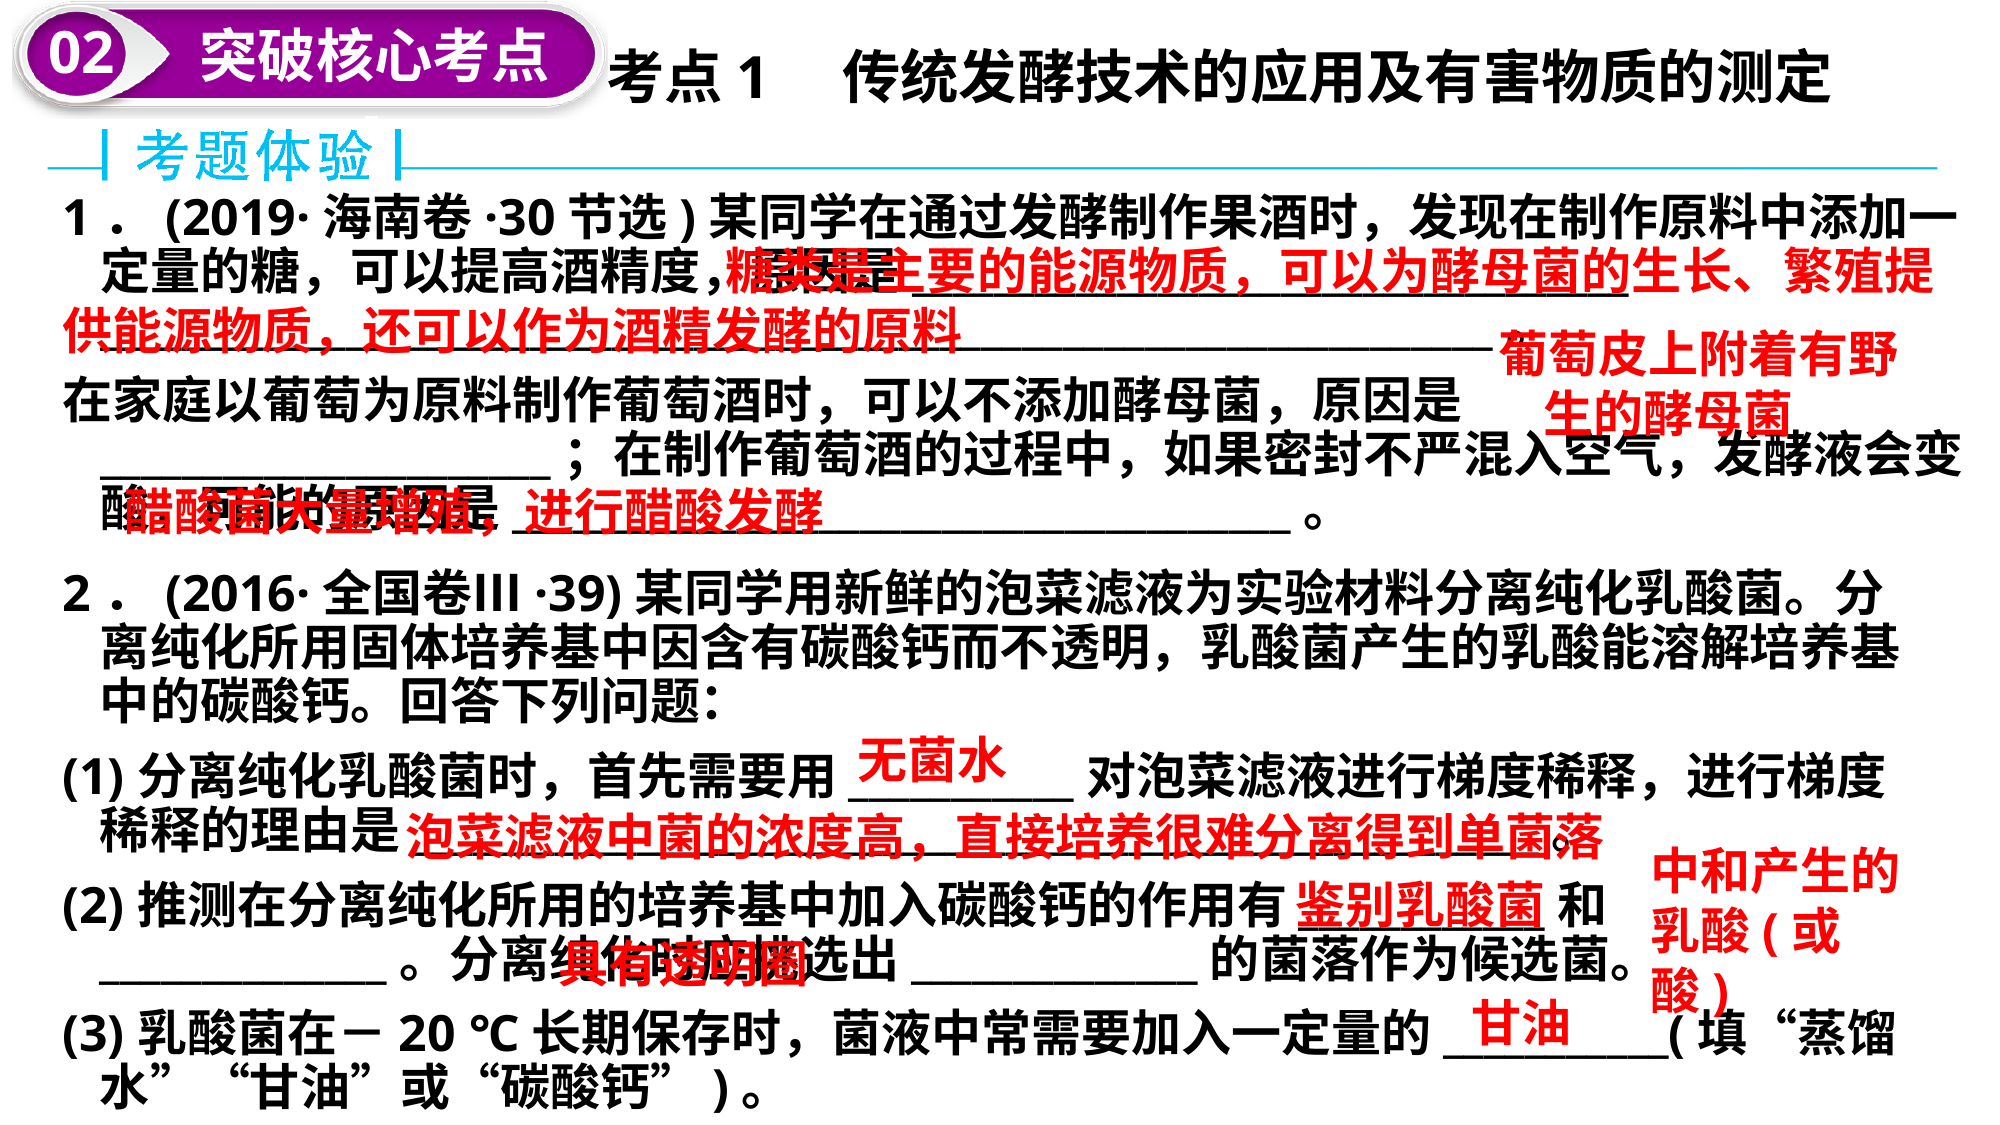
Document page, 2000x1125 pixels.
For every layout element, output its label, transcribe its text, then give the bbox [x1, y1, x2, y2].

text_box 考点1 传统发酵技术的应用及有害物质的测定 [608, 33, 1957, 118]
text_box 甘油 [1456, 984, 1636, 1059]
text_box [12, 0, 608, 119]
picture [47, 107, 1938, 202]
text_box 2．(2016·全国卷Ⅲ·39)某同学用新鲜的泡菜滤液为实验材料分离纯化乳酸菌。分离纯化所用固体培养基中因含有碳酸钙而不透明，乳酸菌产生的乳酸能溶解培养基中的碳酸钙。回答下列问题： (1)分离纯化乳酸菌时，首先需要用___________对泡菜滤液进行梯度稀释，进行梯度稀释的理由是_______________________________________________________。 (2)推测在分离纯化所用的培养基中加入碳酸钙的作用有____________和______________。分离纯化时应挑选出______________的菌落作为候选菌。 (3)乳酸菌在－20 ℃长期保存时，菌液中常需要加入一定量的___________(填“蒸馏水”“甘油”或“碳酸钙”)。 [47, 560, 1950, 1125]
text_box 葡萄皮上附着有野生的酵母菌 [1459, 367, 1938, 450]
text_box 无菌水 [842, 720, 1073, 796]
list 1．(2019·海南卷·30节选)某同学在通过发酵制作果酒时，发现在制作原料中添加一定量的糖，可以提高酒精度，原因是___________________________________ ____________________________________________________________________。 在家庭以葡萄为原料制作葡萄酒时，可以不添加酵母菌，原因是______________________；在制作葡萄酒的过程中，如果密封不严混入空气，发酵液会变酸，可能的原因是______________________________________。 [47, 184, 1987, 838]
text_box 具有透明圈 [540, 924, 877, 1000]
text_box 鉴别乳酸菌 [1280, 866, 1611, 941]
text_box 醋酸菌大量增殖，进行醋酸发酵 [109, 472, 890, 548]
text_box 中和产生的乳酸(或酸) [1636, 831, 1950, 1027]
text_box 泡菜滤液中菌的浓度高，直接培养很难分离得到单菌落 [390, 797, 1670, 873]
text_box 糖类是主要的能源物质，可以为酵母菌的生长、繁殖提供能源物质，还可以作为酒精发酵的原料 [47, 232, 1950, 367]
